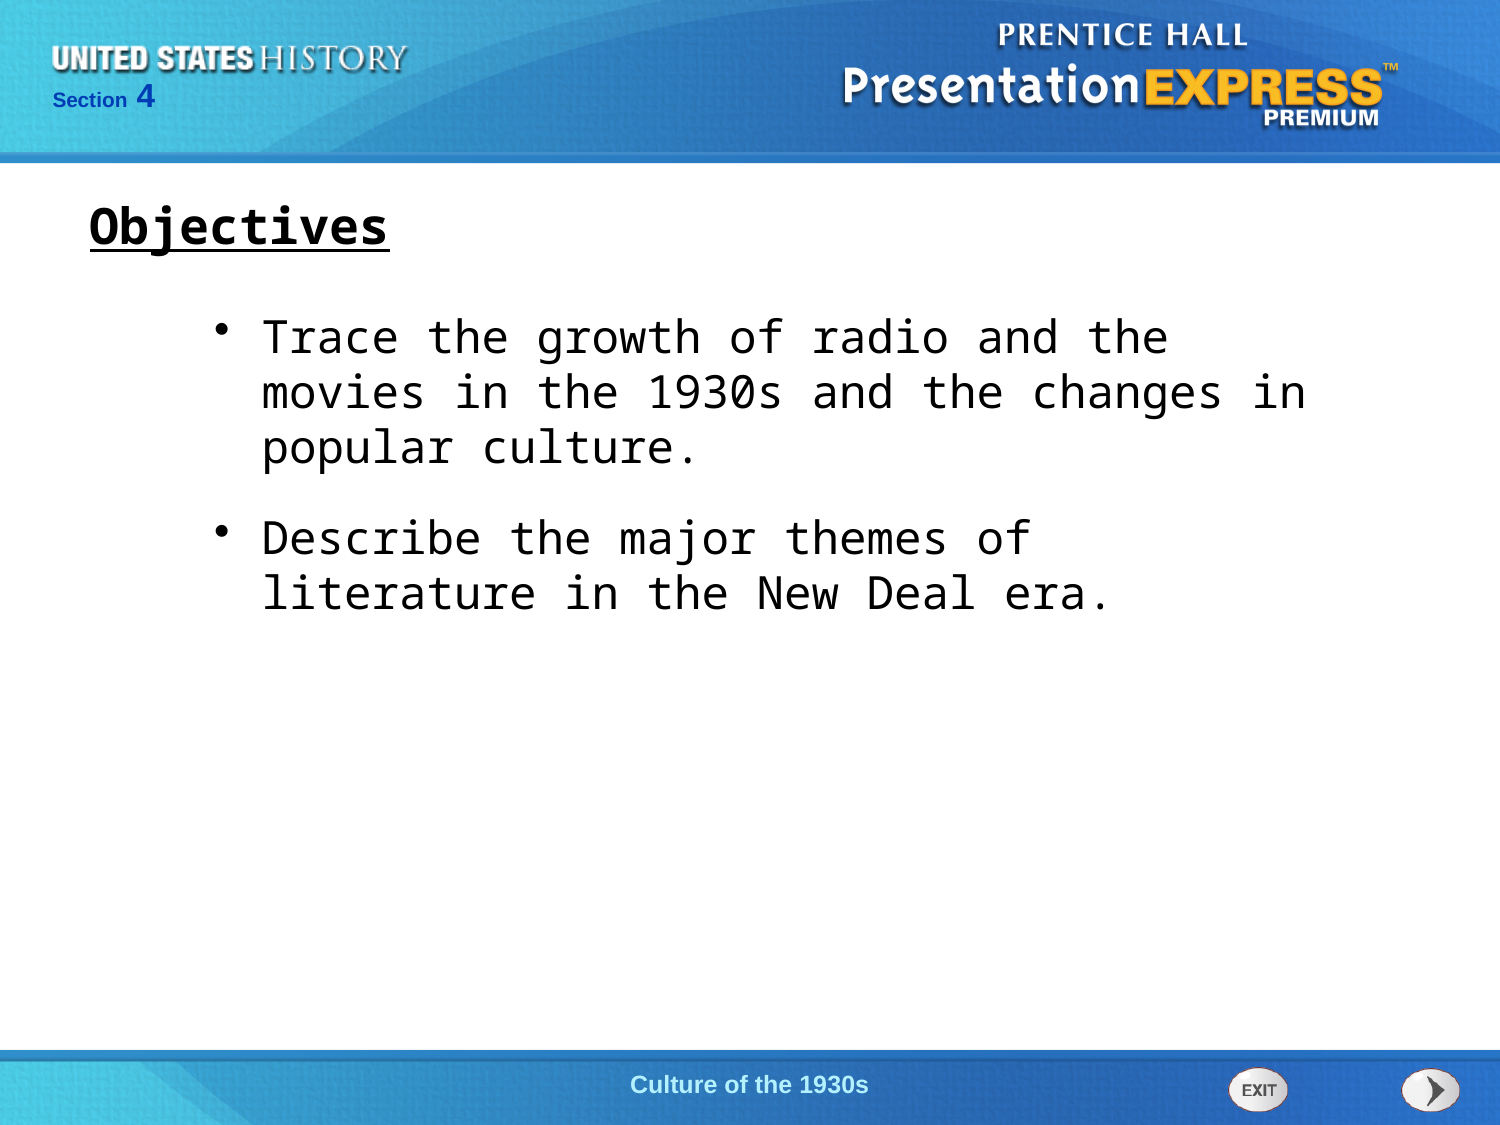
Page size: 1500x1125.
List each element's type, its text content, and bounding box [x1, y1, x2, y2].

text_box Objectives [74, 187, 1200, 263]
picture [0, 0, 1500, 1125]
text_box Trace the growth of radio and the movies in the 1930s and the changes in popular culture. Describe the major themes of literature in the New Deal era. [199, 299, 1344, 650]
